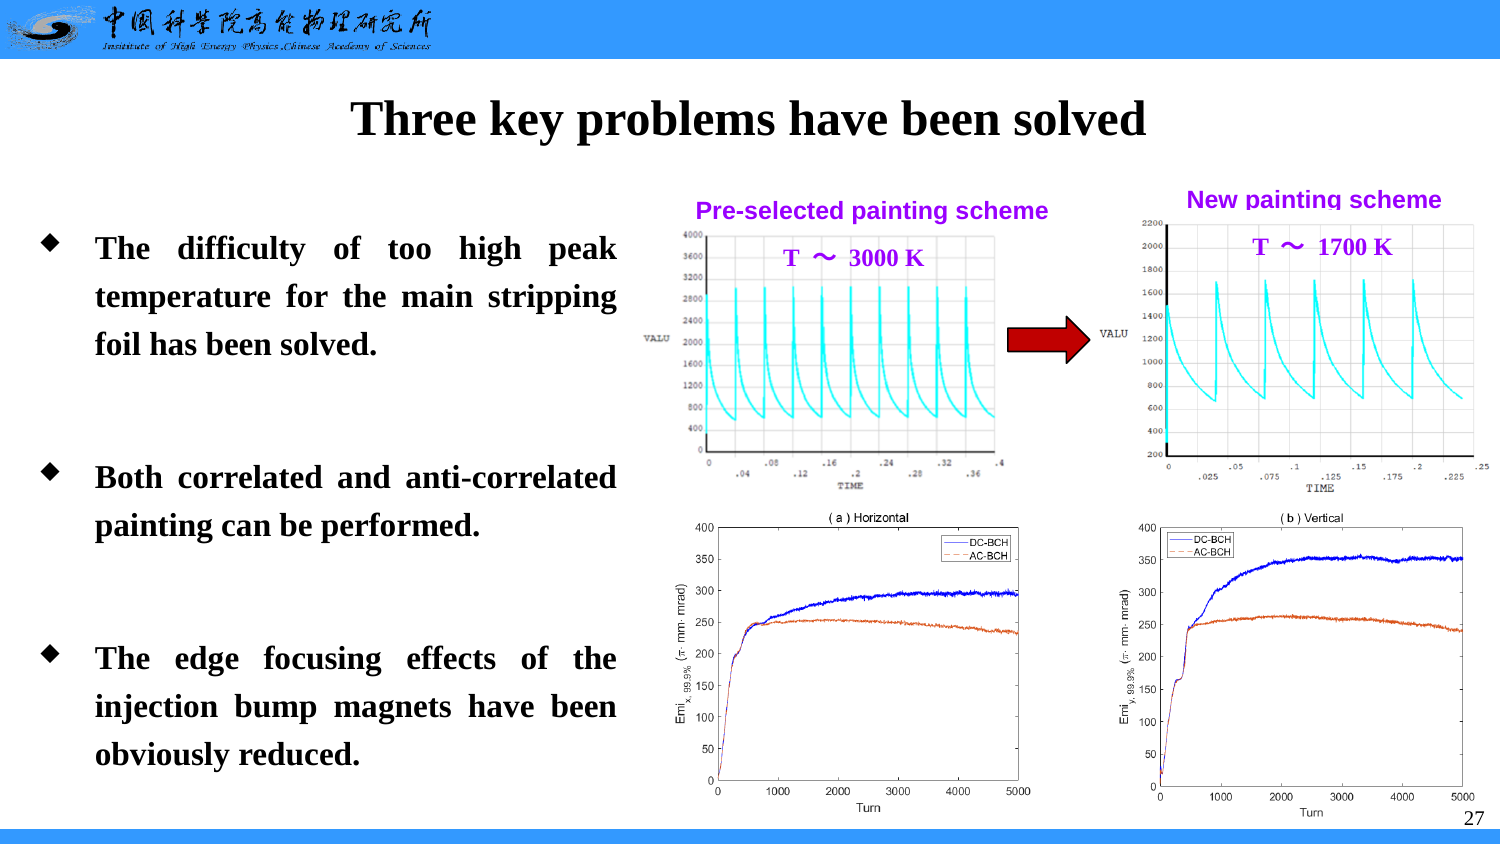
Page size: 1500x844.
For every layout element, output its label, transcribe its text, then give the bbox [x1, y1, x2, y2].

text_box New painting scheme [1171, 175, 1465, 209]
picture [5, 5, 431, 51]
text_box Pre-selected painting scheme [680, 187, 1065, 233]
text_box The difficulty of too high peak temperature for the main stripping foil has been solved. Both correlated and anti-correlated painting can be performed. The edge focusing effects of the injection bump magnets have been obviously reduced. [23, 210, 633, 797]
title Three key problems have been solved [23, 58, 1474, 173]
picture [632, 222, 1055, 820]
text_box [1031, 316, 1084, 364]
picture [1089, 210, 1500, 822]
